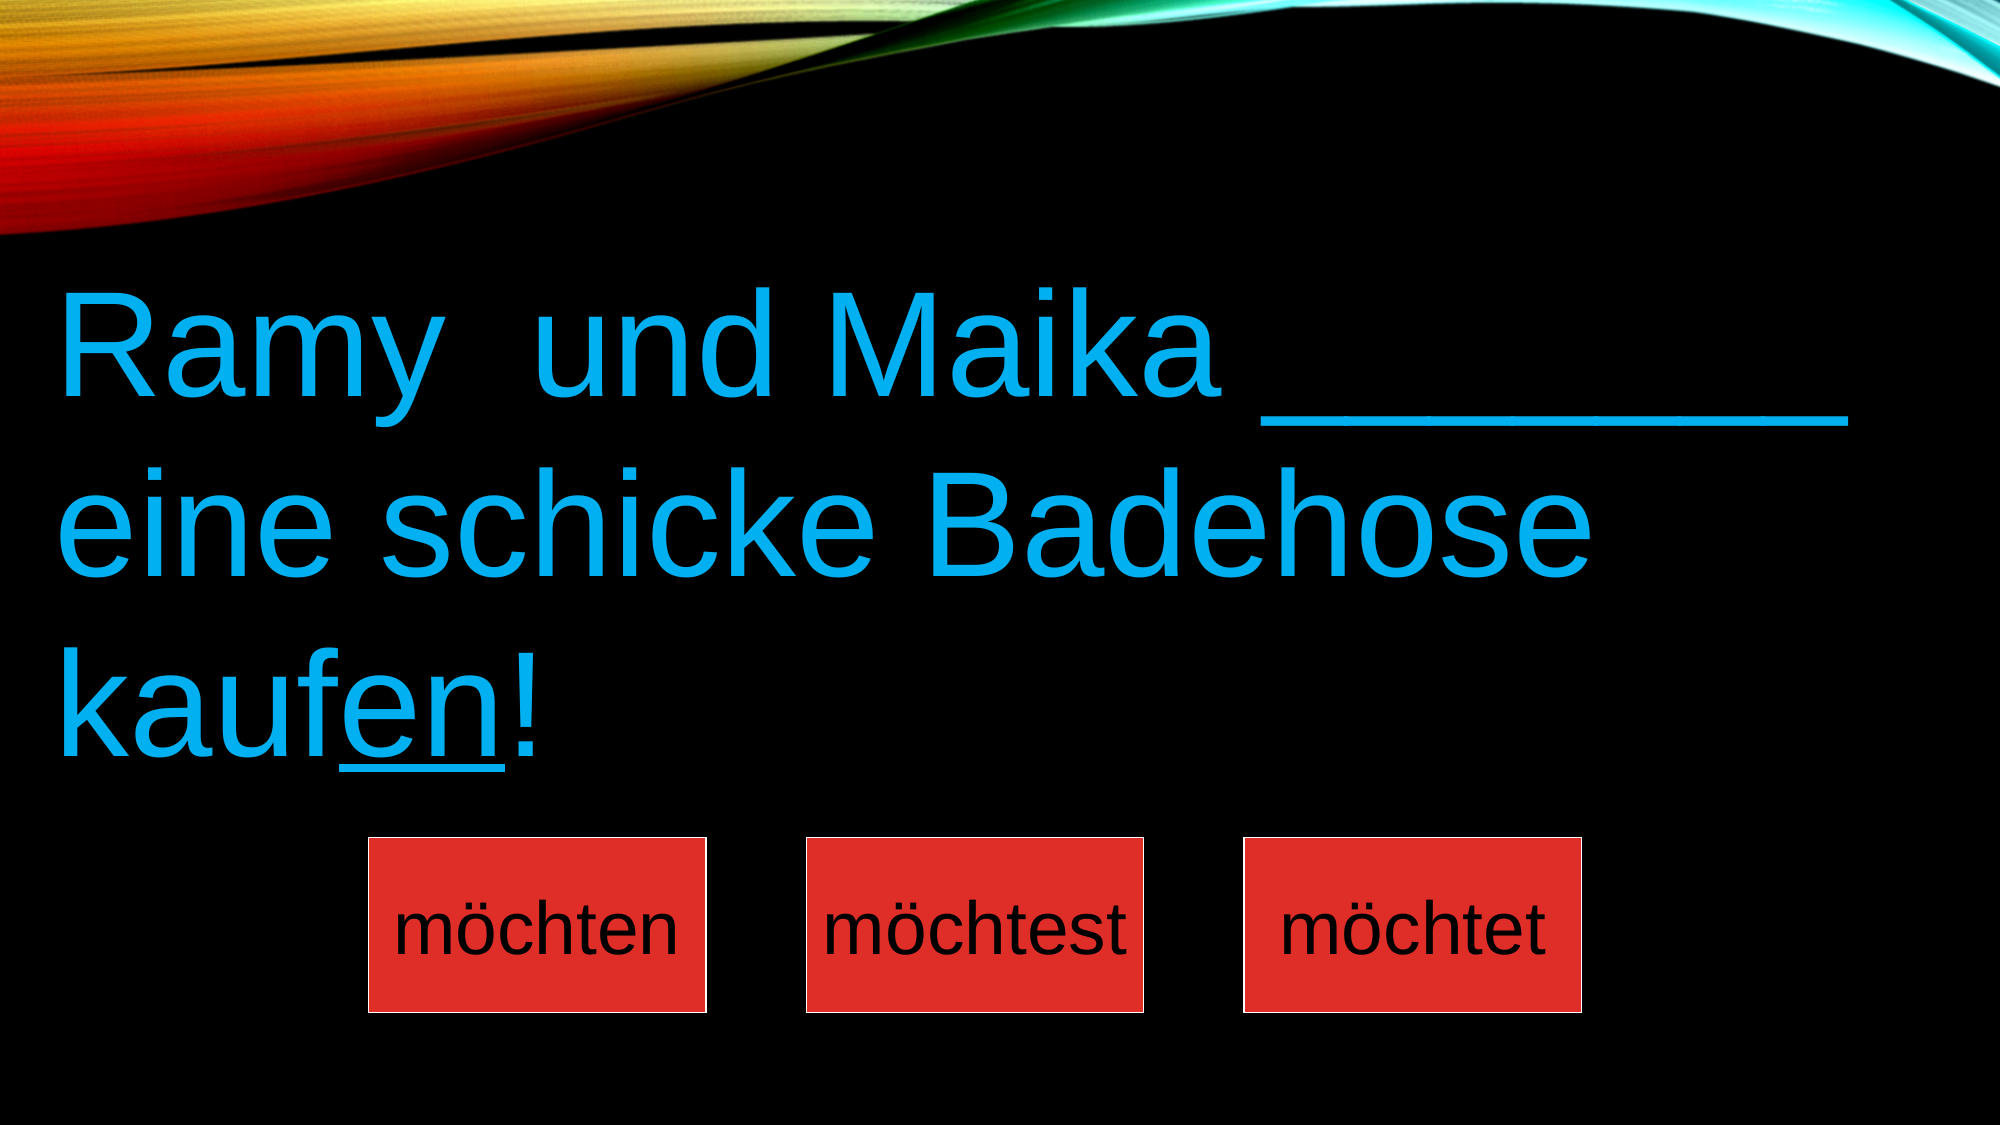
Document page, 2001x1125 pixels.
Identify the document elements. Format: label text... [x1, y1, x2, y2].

picture [0, 0, 2000, 237]
text_box Ramy und Maika _______ eine schicke Badehose kaufen! [40, 238, 2000, 794]
text_box möchtest [806, 837, 1144, 1013]
text_box möchtet [1244, 837, 1582, 1013]
text_box möchten [368, 837, 706, 1013]
